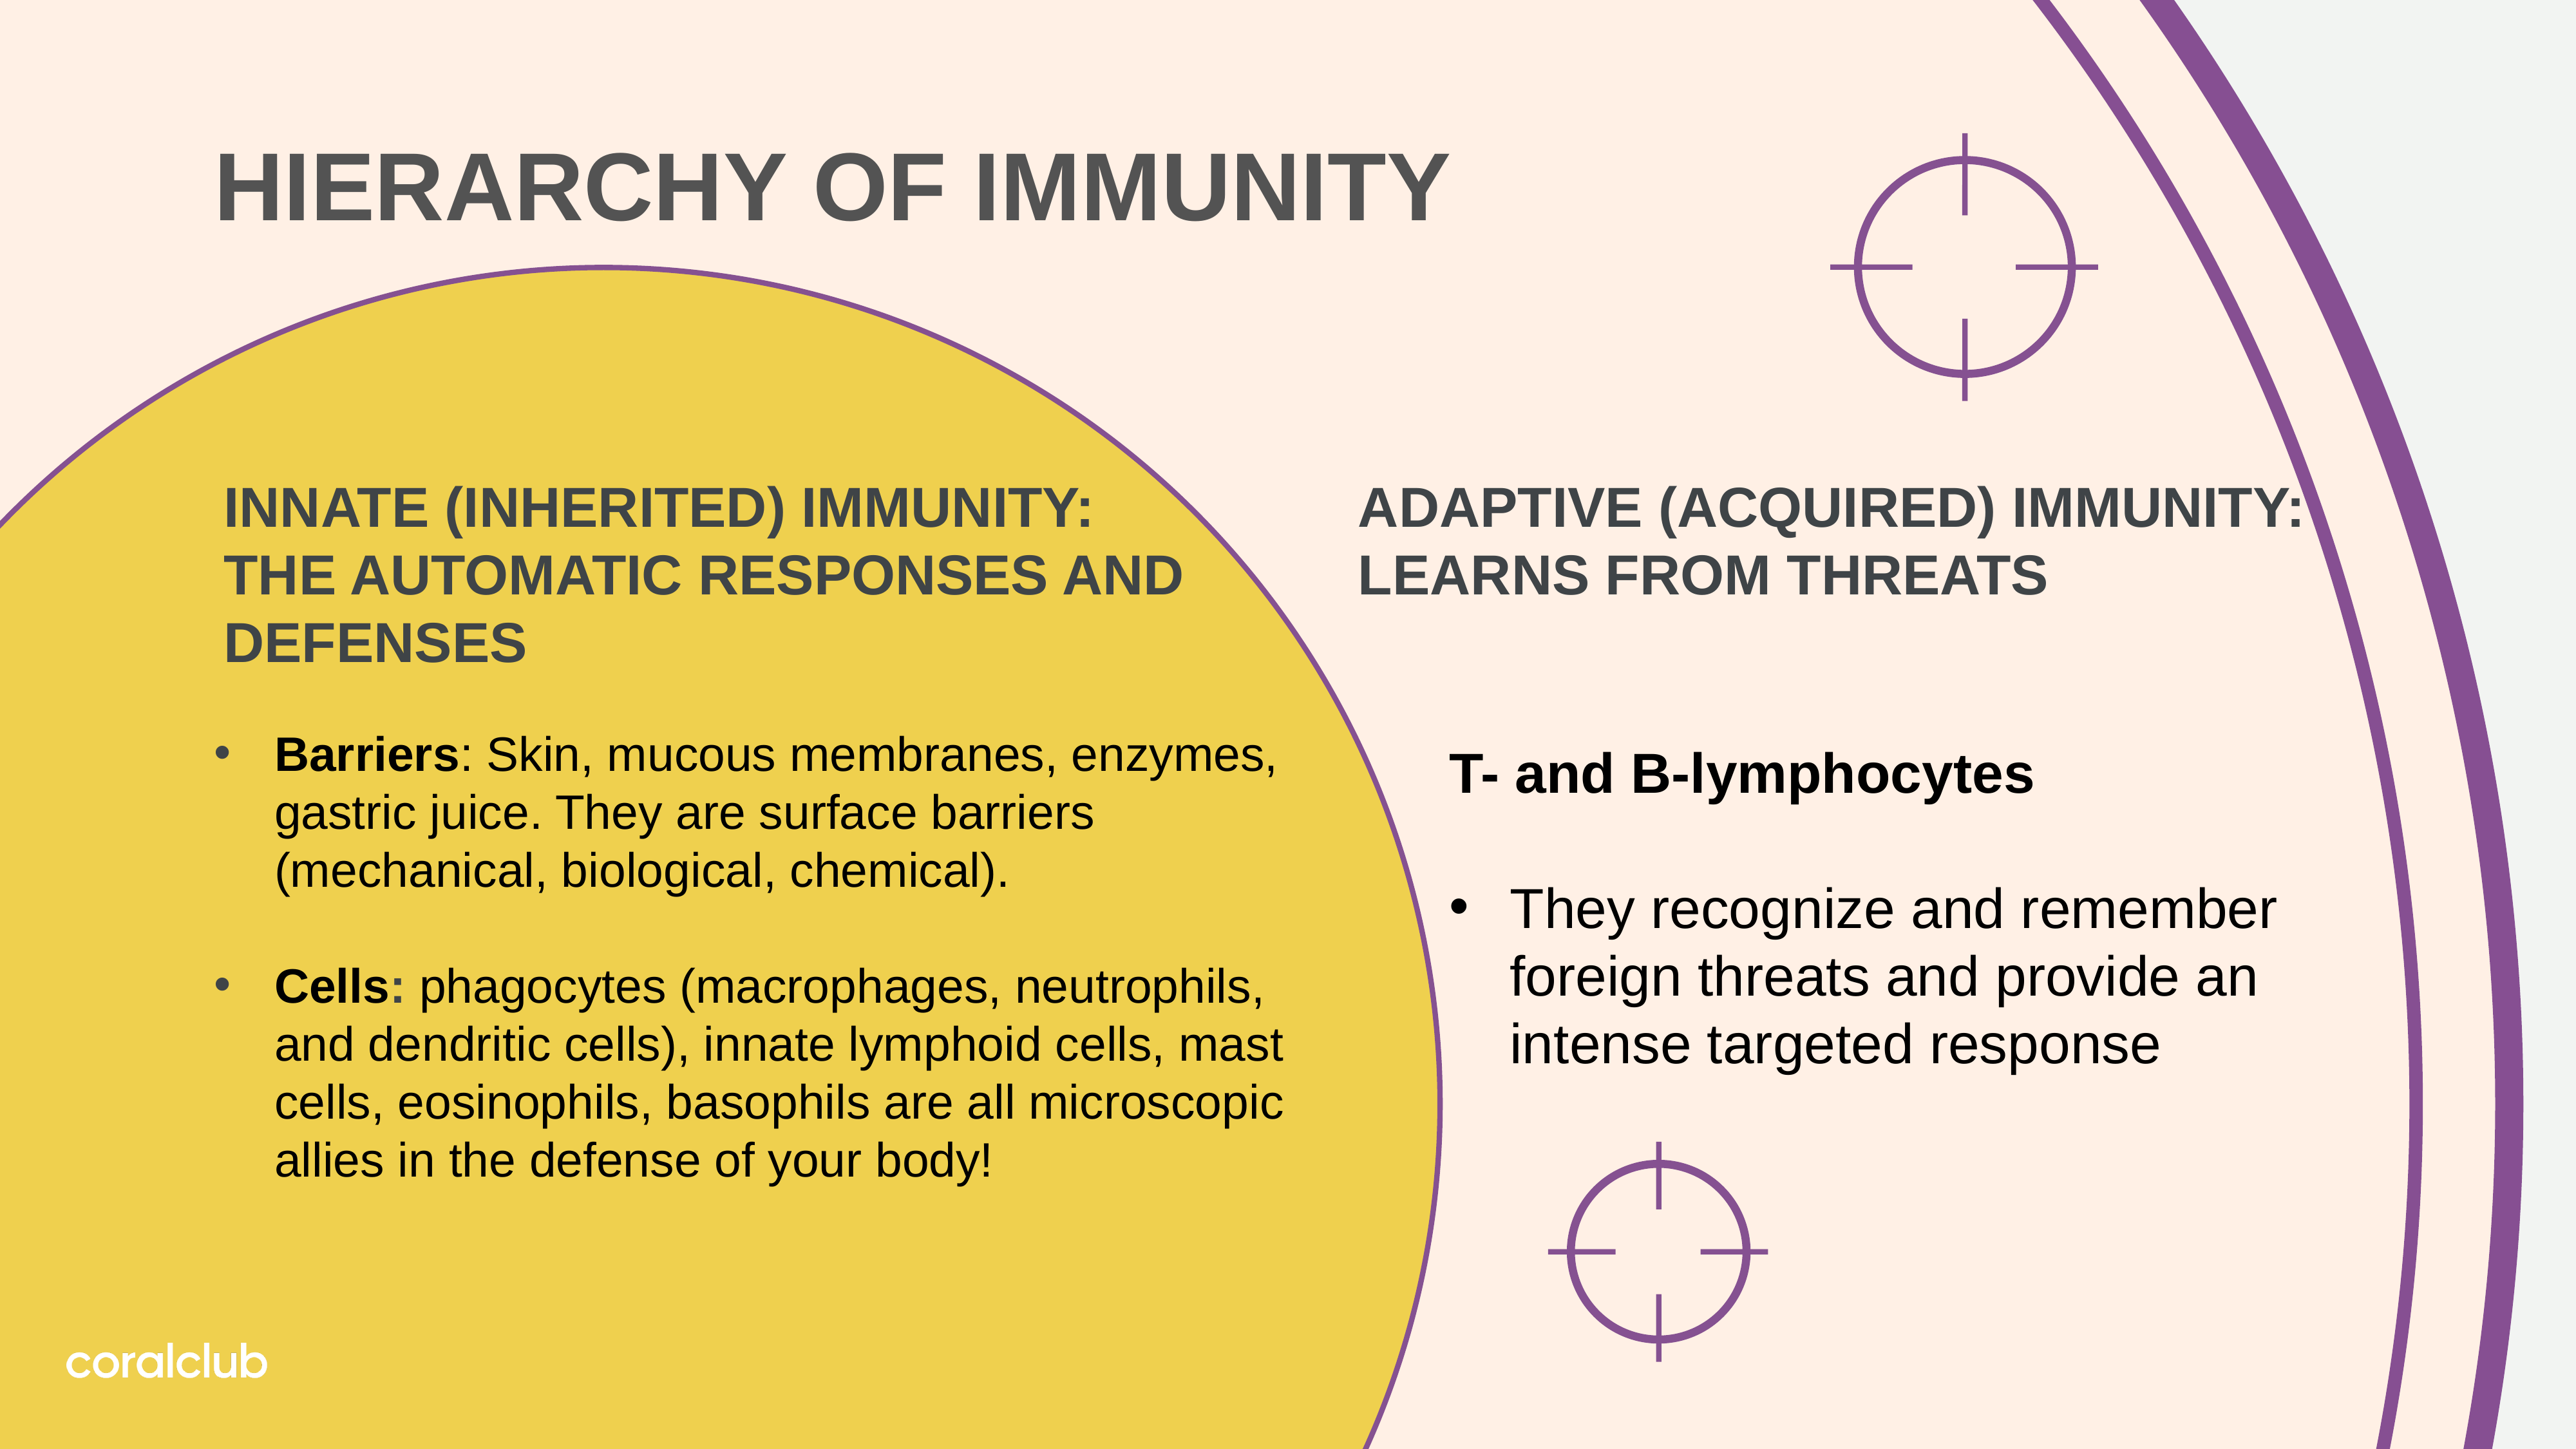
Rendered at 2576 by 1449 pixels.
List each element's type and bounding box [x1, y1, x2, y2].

text_box [1548, 1141, 1768, 1362]
text_box [1830, 133, 2099, 401]
picture [0, 0, 2576, 1449]
